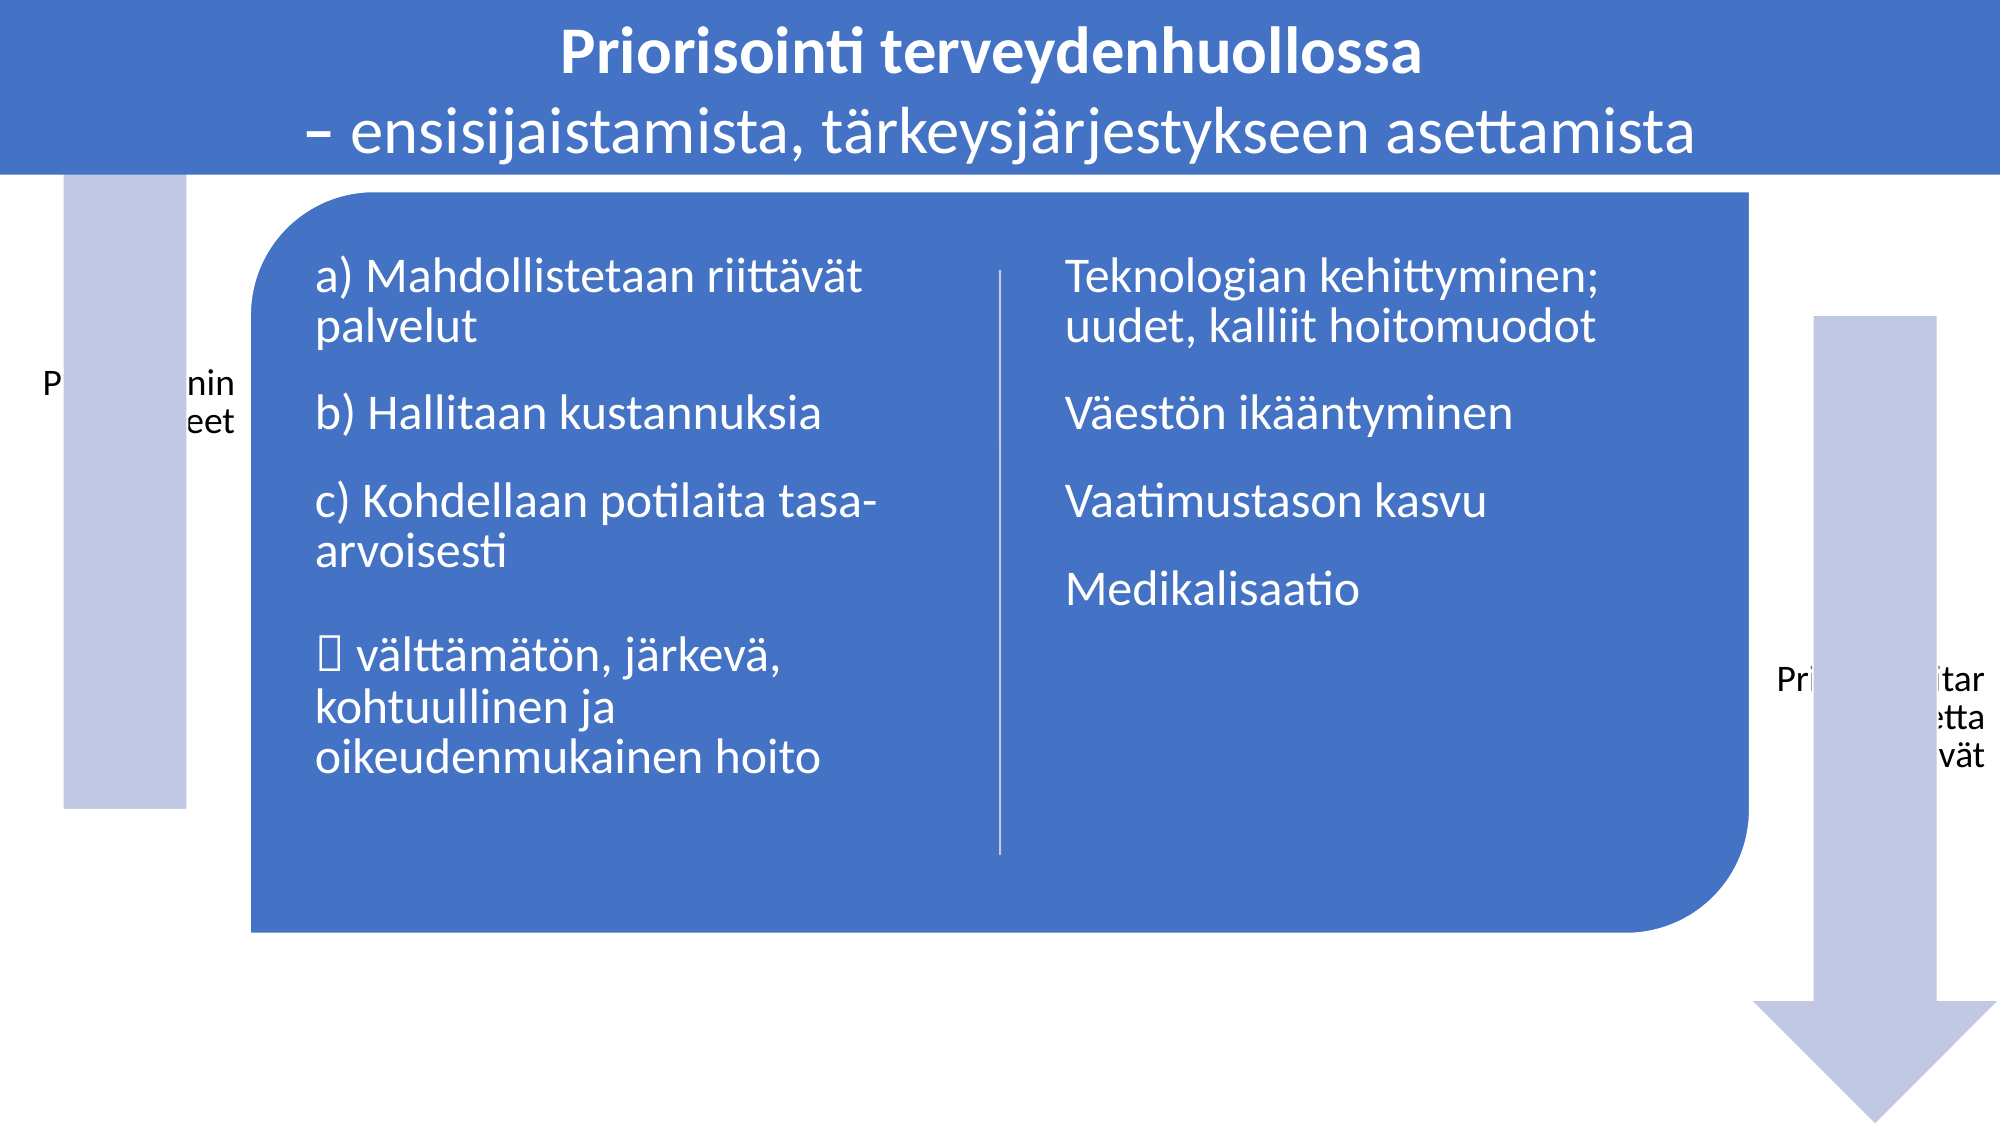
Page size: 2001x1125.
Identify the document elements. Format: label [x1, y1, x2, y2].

text_box [0, 0, 2000, 1125]
